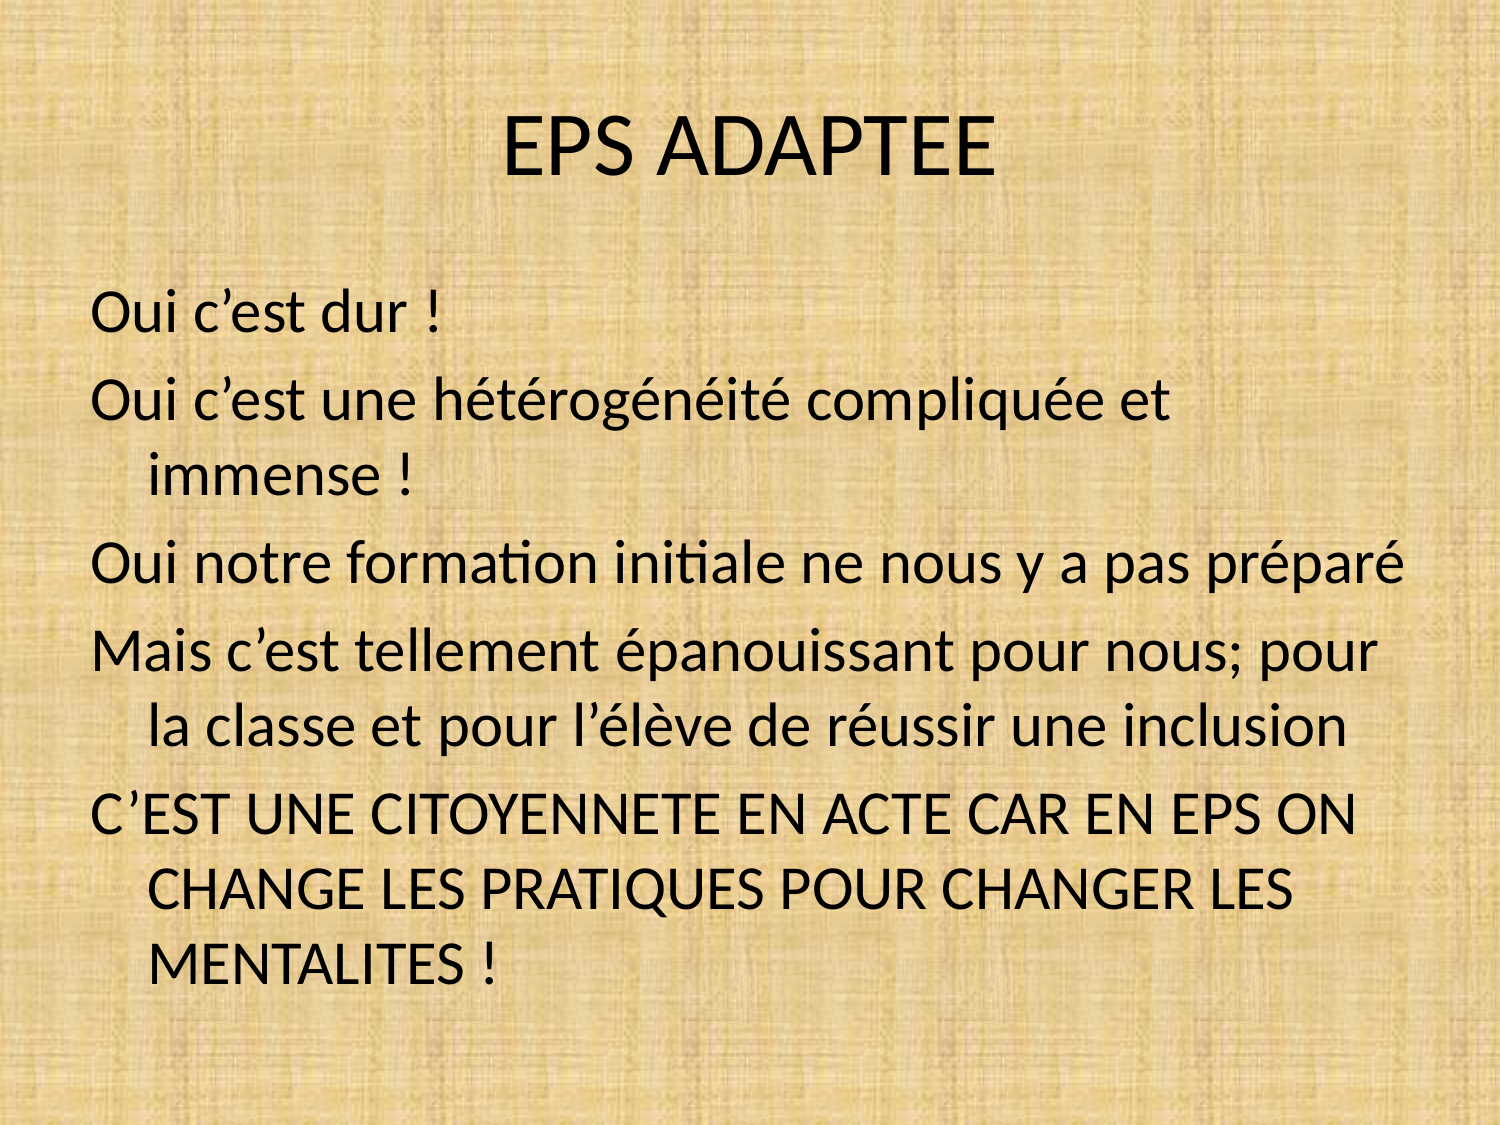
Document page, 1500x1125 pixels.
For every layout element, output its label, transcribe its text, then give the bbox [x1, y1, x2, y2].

list Oui c’est dur ! Oui c’est une hétérogénéité compliquée et immense ! Oui notre formation initiale ne nous y a pas préparé Mais c’est tellement épanouissant pour nous; pour la classe et pour l’élève de réussir une inclusion C’EST UNE CITOYENNETE EN ACTE CAR EN EPS ON CHANGE LES PRATIQUES POUR CHANGER LES MENTALITES ! [74, 262, 1426, 1006]
title EPS ADAPTEE [74, 44, 1426, 233]
picture [0, 0, 1500, 1125]
